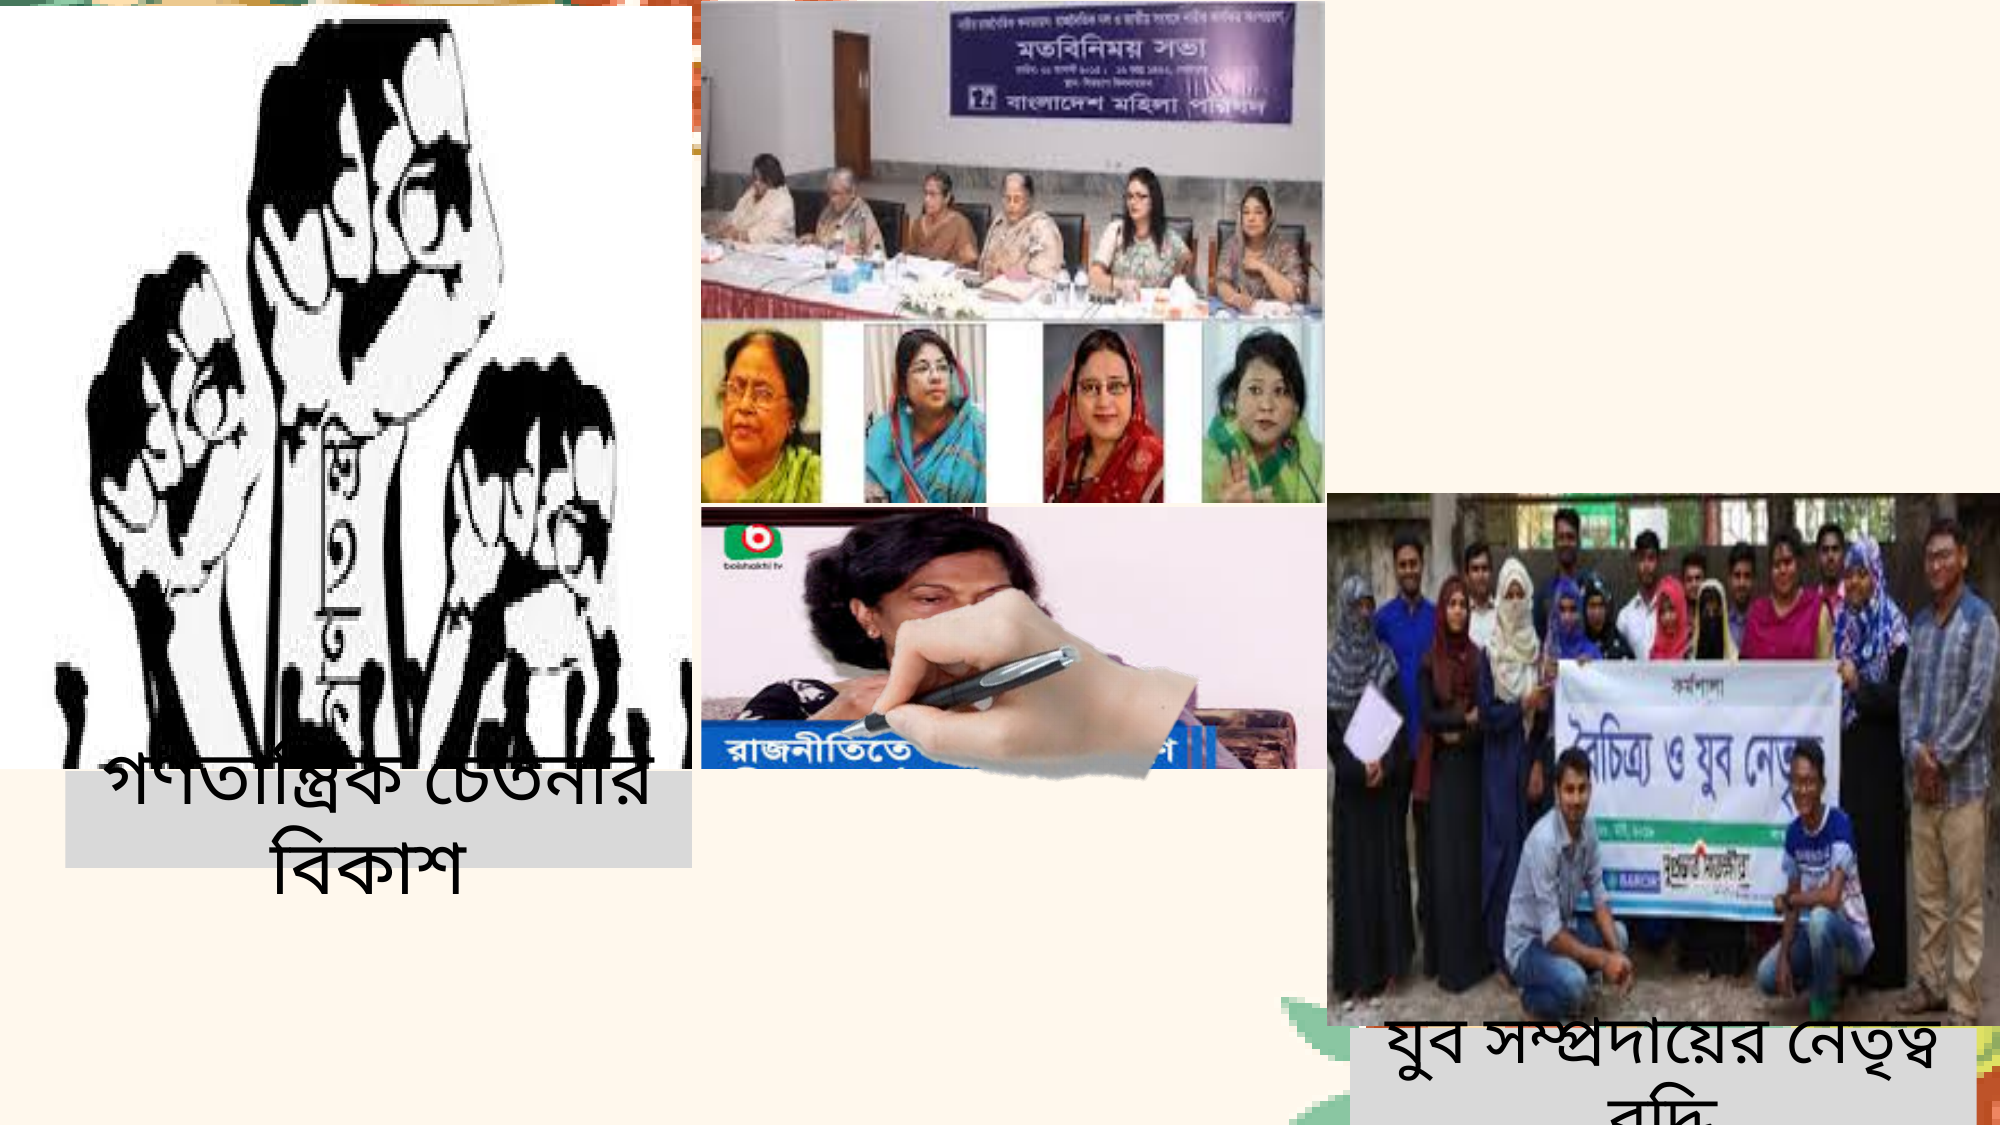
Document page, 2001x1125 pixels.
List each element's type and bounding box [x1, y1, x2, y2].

text_box [0, 1, 2000, 1125]
picture [846, 542, 1187, 873]
